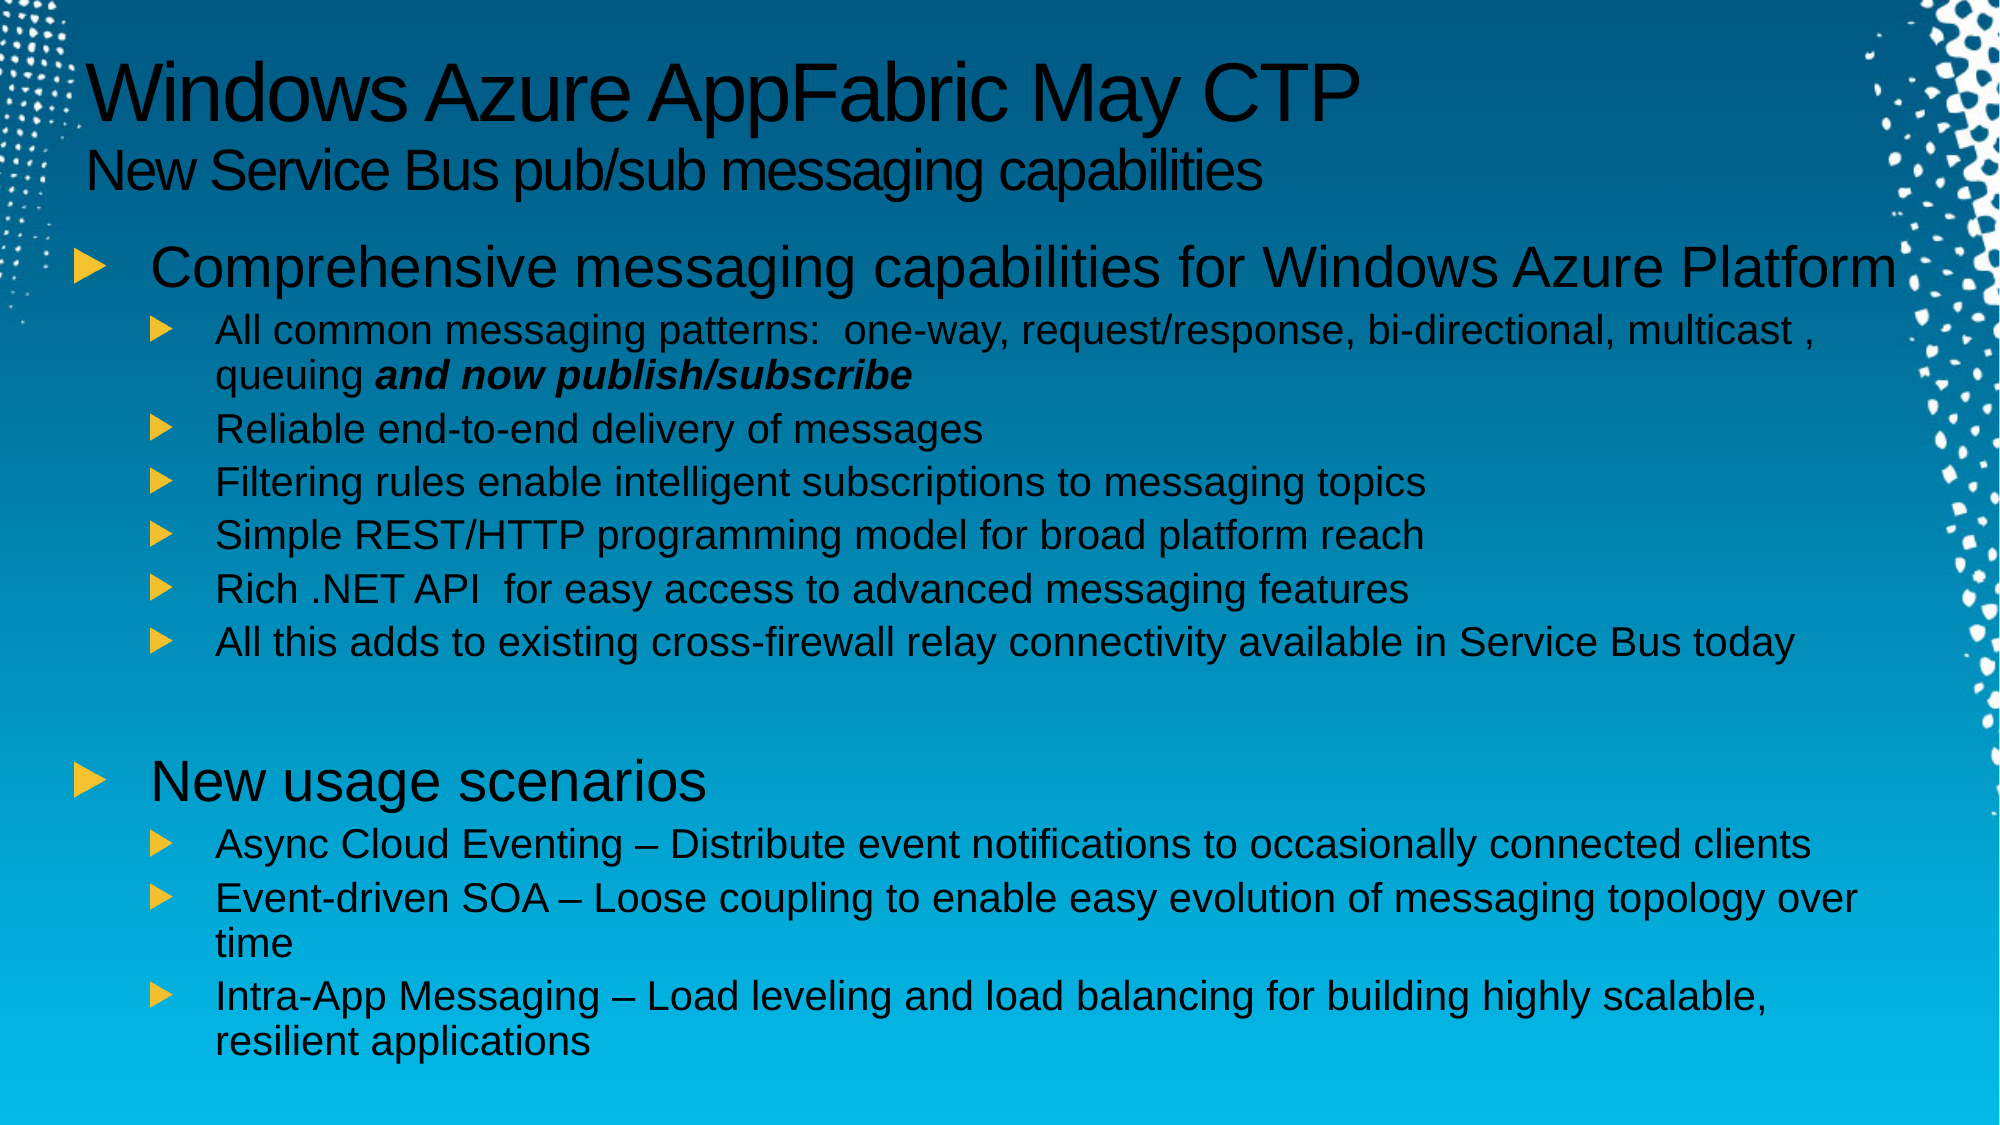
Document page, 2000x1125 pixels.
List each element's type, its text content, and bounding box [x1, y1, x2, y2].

picture [16, 22, 23, 34]
picture [1946, 525, 1956, 533]
picture [1952, 502, 1967, 516]
picture [1993, 321, 2000, 339]
picture [10, 69, 17, 78]
picture [56, 47, 64, 55]
picture [18, 0, 29, 6]
picture [34, 101, 43, 111]
picture [1957, 187, 1971, 200]
picture [1946, 155, 1961, 167]
picture [1935, 177, 1945, 189]
picture [1950, 359, 1960, 366]
picture [45, 16, 55, 24]
picture [1992, 438, 2000, 448]
picture [1969, 625, 1985, 642]
picture [1935, 431, 1946, 449]
picture [1928, 399, 1939, 415]
picture [1973, 368, 1982, 380]
picture [33, 0, 42, 10]
picture [0, 155, 5, 163]
picture [29, 27, 38, 38]
picture [151, 415, 170, 439]
picture [30, 14, 40, 23]
picture [1914, 164, 1923, 177]
picture [1915, 274, 1920, 291]
picture [42, 31, 53, 39]
picture [1915, 308, 1929, 326]
picture [31, 131, 37, 138]
picture [151, 469, 171, 492]
picture [1958, 445, 1968, 460]
picture [151, 317, 171, 340]
picture [55, 62, 62, 69]
picture [1922, 200, 1934, 207]
picture [16, 143, 21, 151]
picture [151, 522, 171, 545]
picture [1938, 122, 1950, 133]
picture [75, 249, 104, 282]
picture [1990, 492, 2000, 505]
picture [1982, 714, 1993, 729]
picture [13, 41, 25, 49]
picture [1920, 257, 1932, 264]
picture [1984, 349, 1992, 357]
picture [11, 55, 21, 64]
picture [1994, 382, 2000, 391]
picture [1963, 535, 1977, 550]
picture [151, 575, 170, 599]
picture [151, 983, 171, 1006]
picture [9, 84, 15, 91]
picture [1932, 235, 1943, 241]
picture [1911, 223, 1918, 230]
picture [1963, 278, 1976, 291]
picture [1925, 87, 1941, 99]
picture [1968, 481, 1978, 492]
picture [75, 763, 104, 796]
picture [47, 0, 57, 10]
list Comprehensive messaging capabilities for Windows Azure Platform All common messaging patterns: one-way, request/response, bi-directional, multicast , queuing and now publish/subscribe Reliable end-to-end delivery of messages Filtering rules enable intelligent subscriptions to messaging topics Simple REST/HTTP programming model for broad platform reach Rich .NET API for easy access to advanced messaging features All this adds to existing cross-firewall relay connectivity available in Service Bus today New usage scenarios Async Cloud Eventing – Distribute event notifications to occasionally connected clients Event-driven SOA – Loose coupling to enable easy evolution of messaging topology over time Intra-App Messaging – Load leveling and load balancing for building highly scalable, resilient applications [74, 237, 1915, 1071]
picture [1953, 301, 1962, 312]
picture [1925, 141, 1935, 155]
picture [43, 42, 49, 53]
picture [54, 76, 60, 83]
picture [1892, 212, 1902, 216]
picture [151, 885, 171, 908]
picture [0, 24, 9, 33]
picture [1983, 404, 1992, 414]
picture [1960, 392, 1970, 403]
picture [1980, 460, 1987, 469]
picture [24, 72, 32, 79]
picture [41, 59, 48, 67]
picture [151, 629, 171, 652]
picture [58, 32, 66, 41]
picture [26, 57, 34, 68]
picture [1921, 0, 1934, 8]
picture [1988, 547, 2000, 561]
picture [33, 88, 42, 97]
picture [1935, 379, 1948, 391]
picture [1935, 0, 2000, 306]
picture [1942, 269, 1953, 276]
picture [6, 97, 12, 105]
picture [38, 74, 47, 80]
picture [1995, 582, 2000, 595]
picture [1941, 324, 1952, 332]
picture [1972, 312, 1985, 322]
picture [0, 40, 9, 45]
picture [17, 129, 23, 136]
picture [1963, 335, 1972, 344]
picture [1955, 557, 1965, 573]
picture [1991, 747, 2000, 765]
picture [1945, 213, 1955, 220]
picture [1981, 604, 2000, 620]
picture [1930, 291, 1941, 297]
picture [151, 831, 170, 855]
picture [1915, 109, 1924, 119]
picture [1974, 683, 1985, 694]
picture [1979, 657, 1995, 676]
picture [1988, 691, 2000, 709]
picture [3, 10, 11, 18]
picture [1972, 570, 1986, 583]
title Windows Azure AppFabric May CTP New Service Bus pub/sub messaging capabilities [85, 50, 1914, 205]
picture [28, 42, 36, 53]
picture [1919, 367, 1930, 378]
picture [1948, 413, 1958, 424]
picture [1926, 344, 1939, 358]
picture [1970, 426, 1980, 436]
picture [1929, 27, 1945, 45]
picture [33, 116, 40, 124]
picture [1963, 589, 1976, 607]
picture [1978, 517, 1987, 527]
picture [1942, 465, 1958, 483]
picture [18, 13, 26, 19]
picture [1991, 637, 2000, 652]
picture [1955, 246, 1965, 256]
